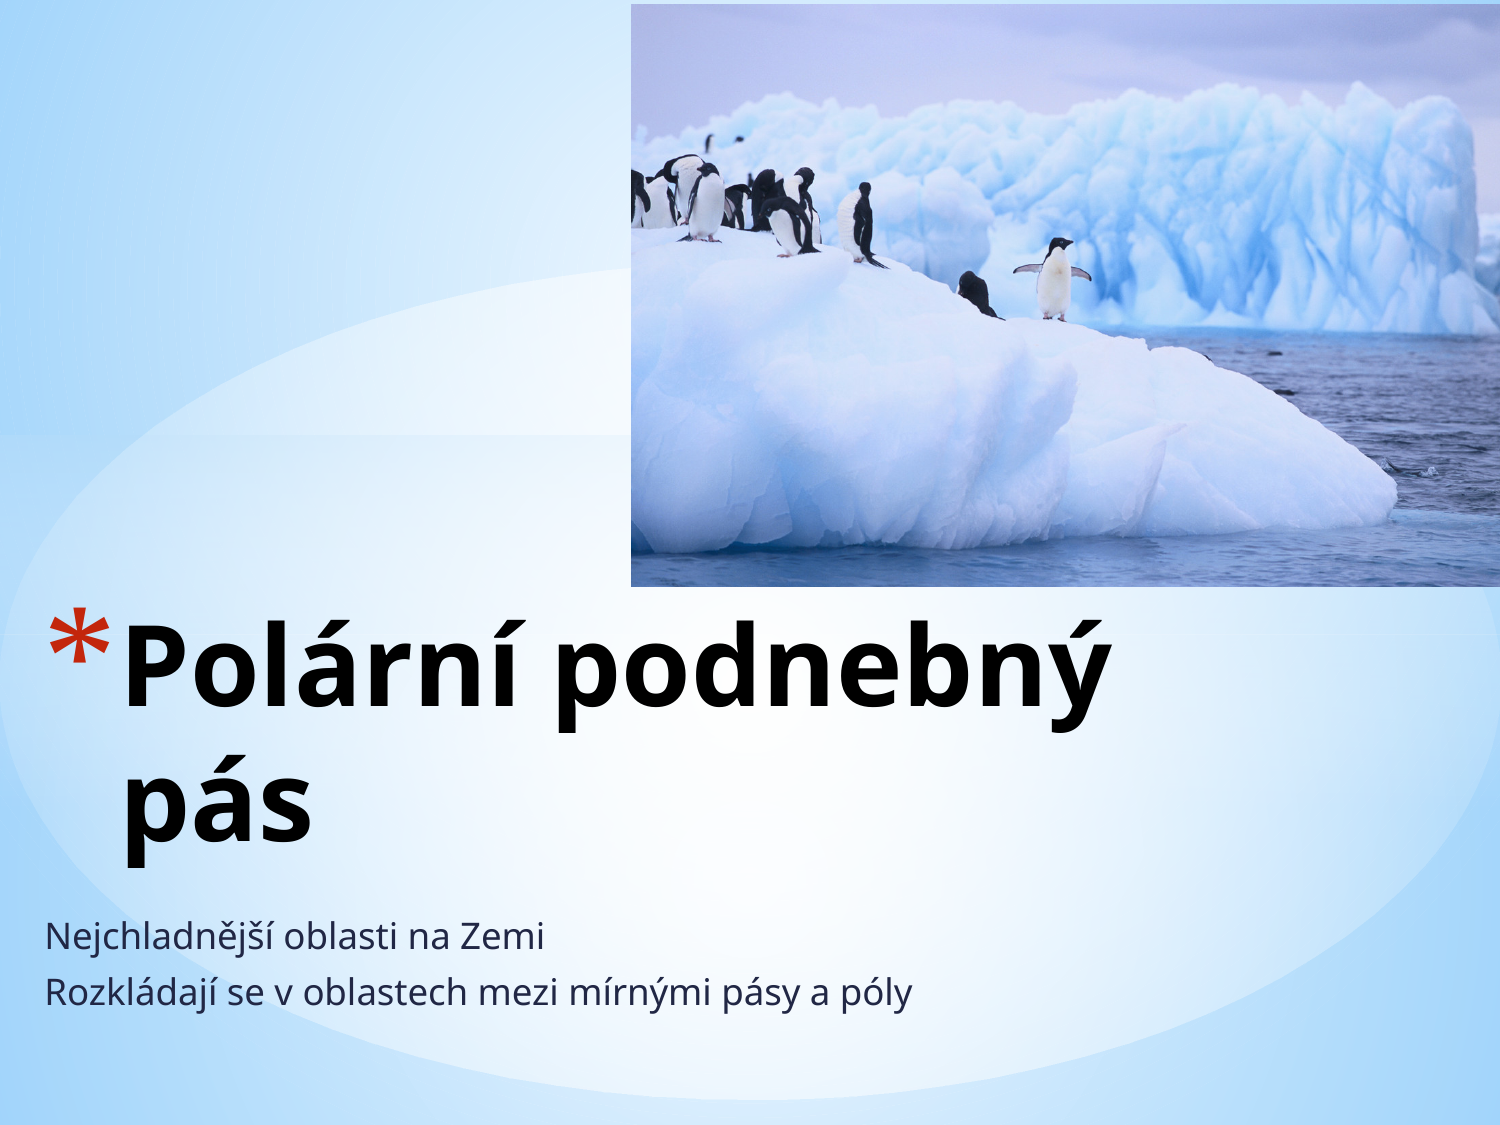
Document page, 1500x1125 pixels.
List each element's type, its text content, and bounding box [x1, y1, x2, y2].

title Polární podnebný pás [0, 586, 1177, 881]
picture [631, 4, 1500, 587]
subtitle Nejchladnější oblasti na Zemi Rozkládají se v oblastech mezi mírnými pásy a póly [29, 904, 955, 1050]
